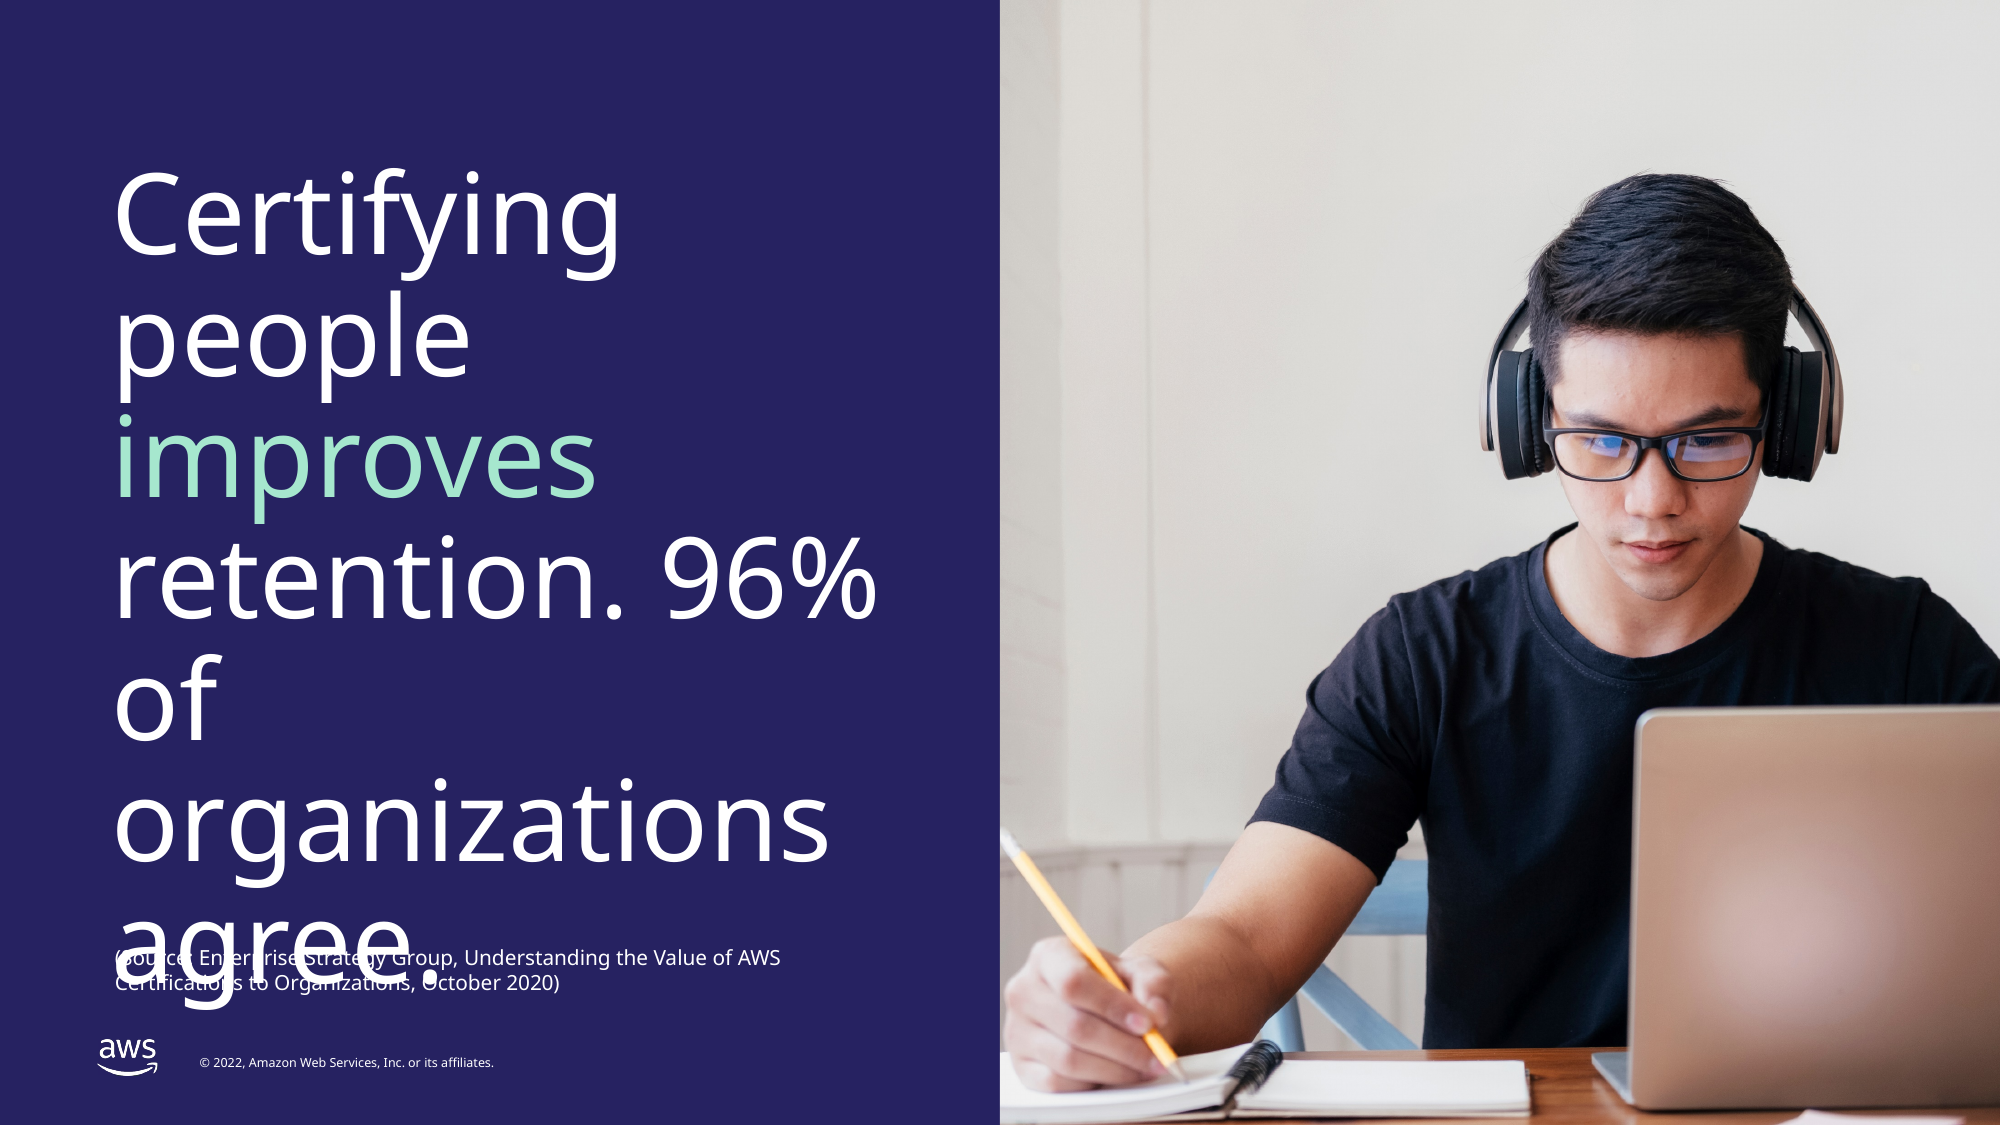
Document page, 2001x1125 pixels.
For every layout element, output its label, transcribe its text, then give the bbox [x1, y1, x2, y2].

picture [999, 0, 2000, 1125]
text_box Certifying people improves retention. 96% of organizations agree. [111, 149, 944, 1016]
text_box (Source: Enterprise Strategy Group, Understanding the Value of AWS Certifications to Organizations, October 2020) [100, 937, 857, 1002]
